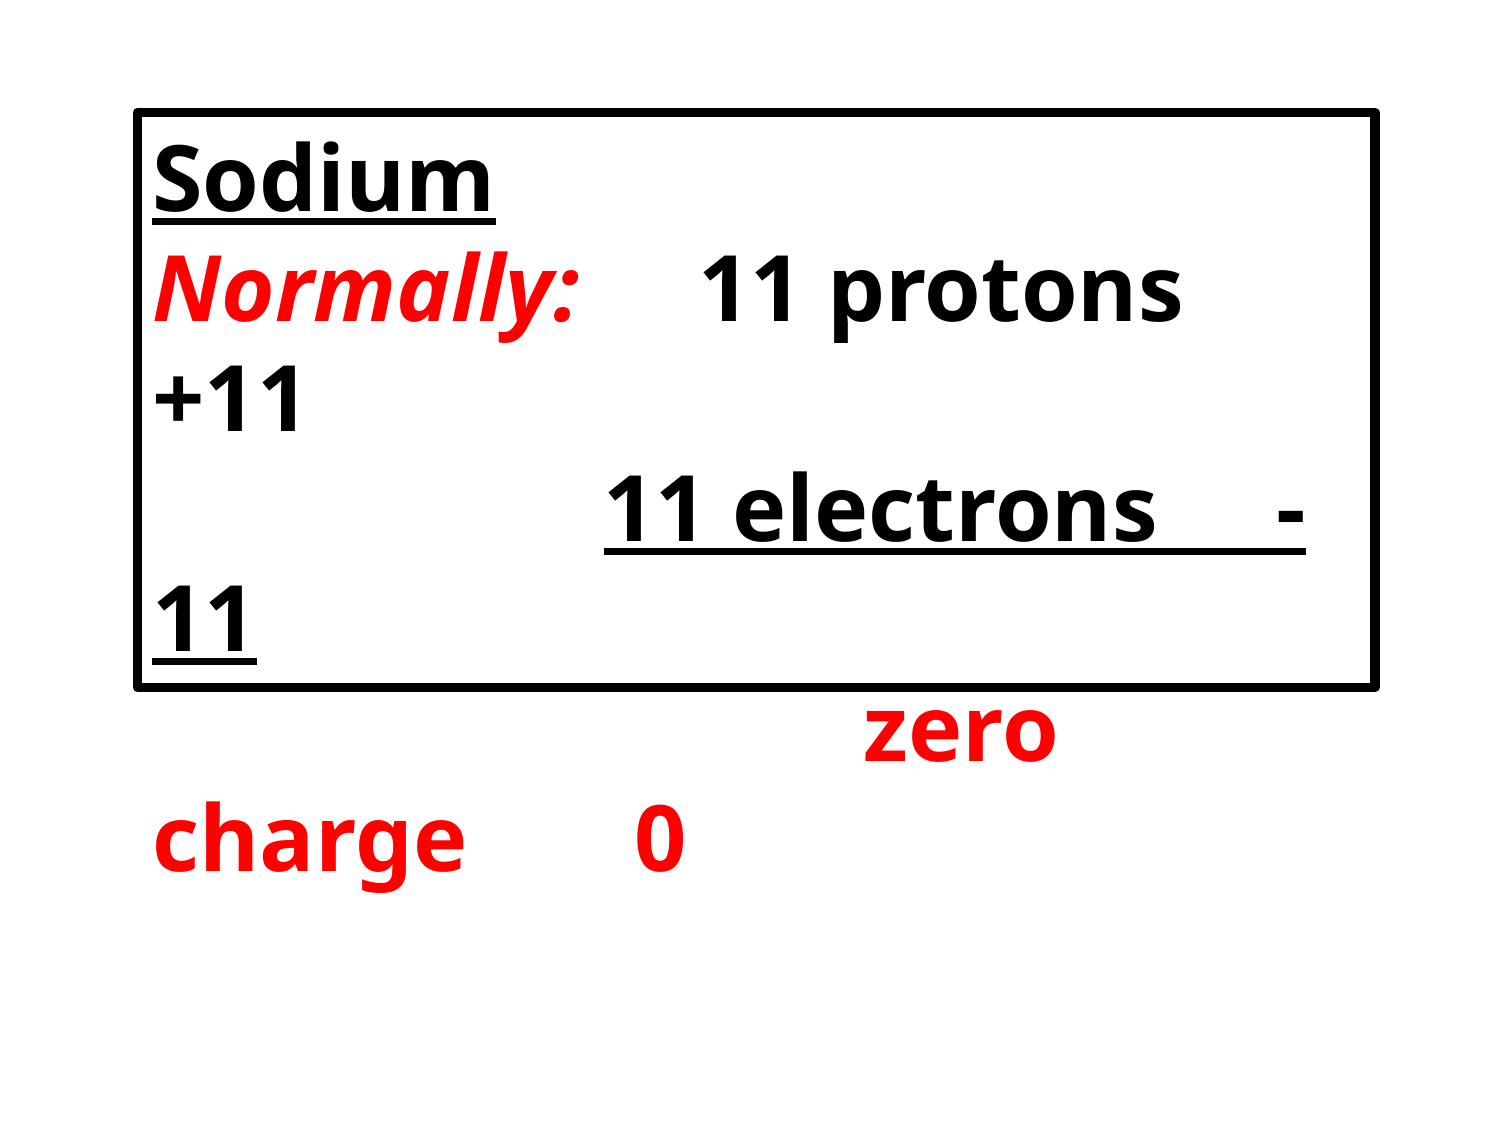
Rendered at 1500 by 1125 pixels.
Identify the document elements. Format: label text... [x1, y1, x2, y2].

text_box Sodium Normally: 11 protons +11 11 electrons -11 zero charge 0 [136, 111, 1376, 689]
